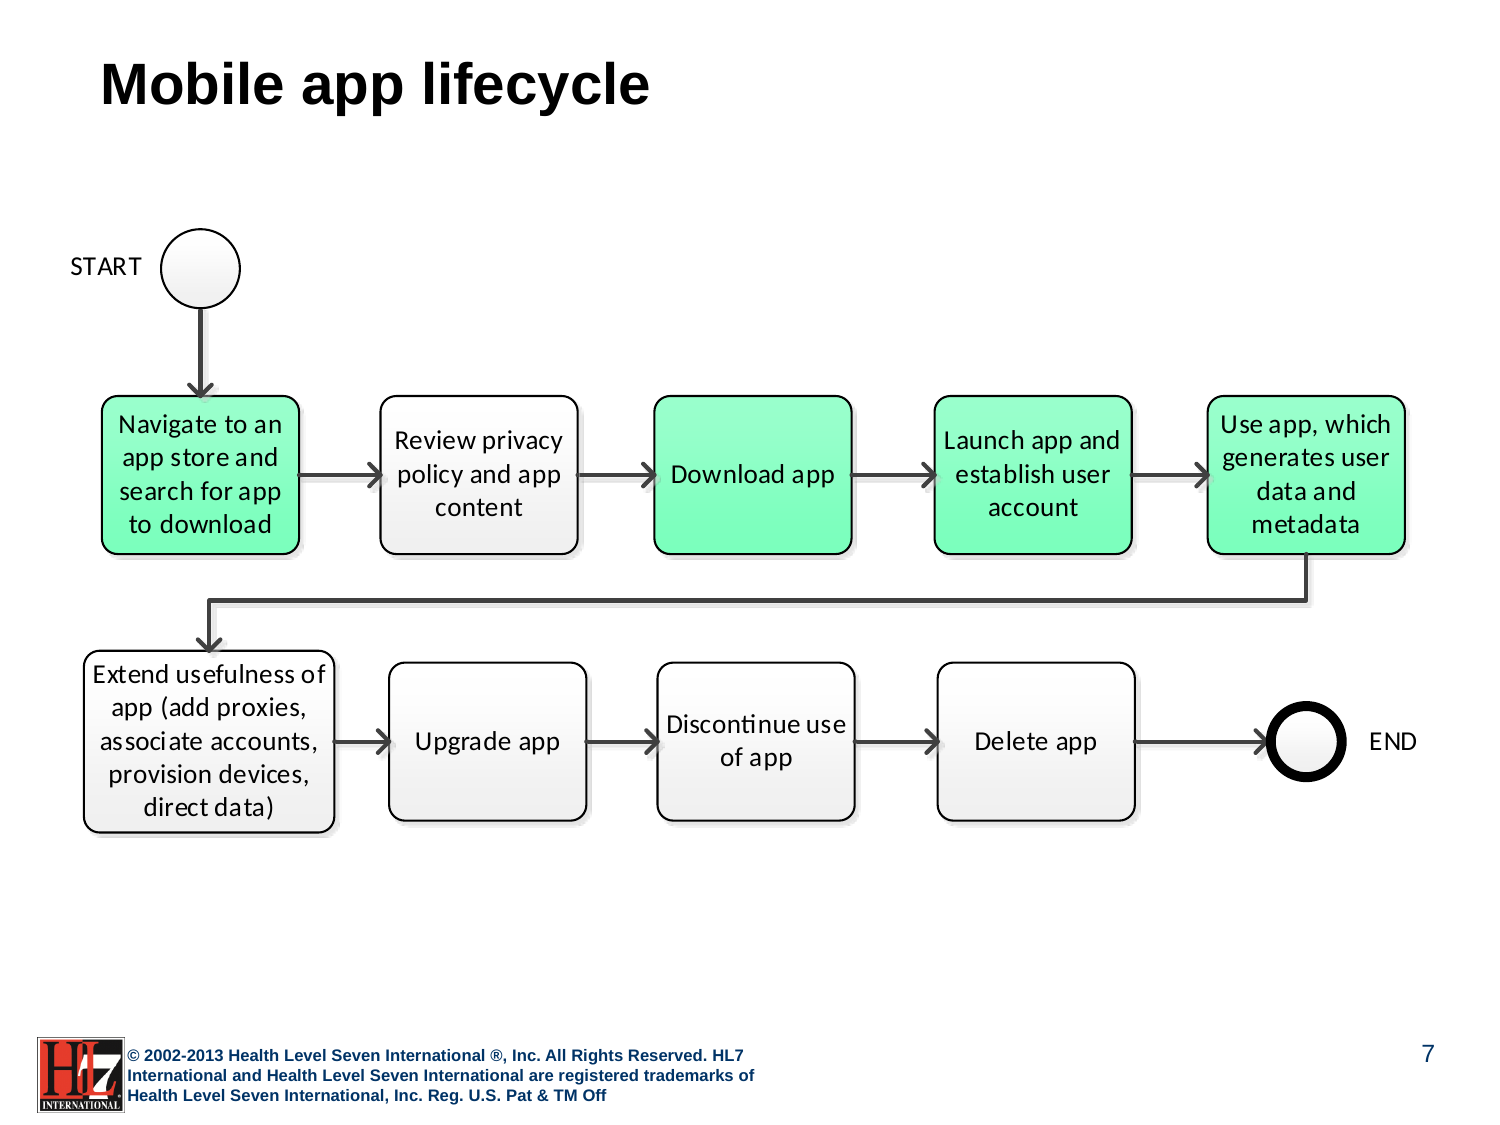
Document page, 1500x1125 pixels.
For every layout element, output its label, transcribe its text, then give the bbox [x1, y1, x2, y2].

picture [37, 1037, 125, 1113]
title Mobile app lifecycle [85, 49, 1399, 126]
picture [53, 224, 1431, 838]
